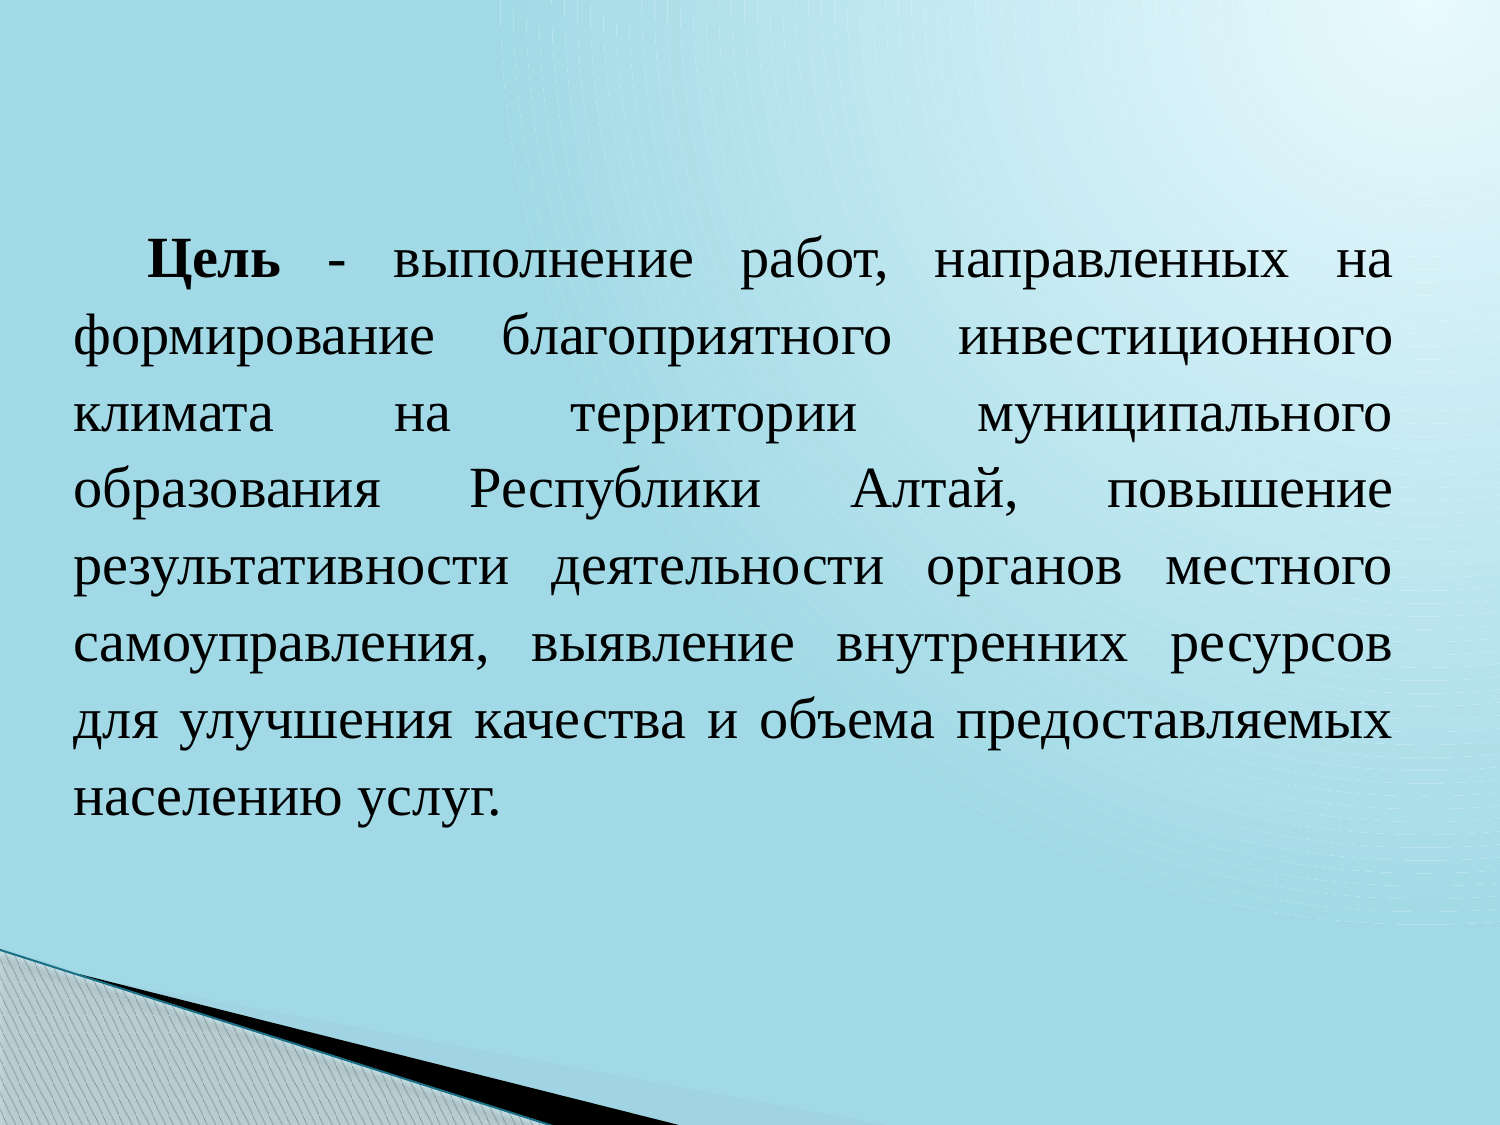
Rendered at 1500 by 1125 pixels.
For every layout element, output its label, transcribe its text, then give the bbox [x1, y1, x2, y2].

text_box Цель - выполнение работ, направленных на формирование благоприятного инвестиционного климата на территории муниципального образования Республики Алтай, повышение результативности деятельности органов местного самоуправления, выявление внутренних ресурсов для улучшения качества и объема предоставляемых населению услуг. [58, 152, 1409, 868]
